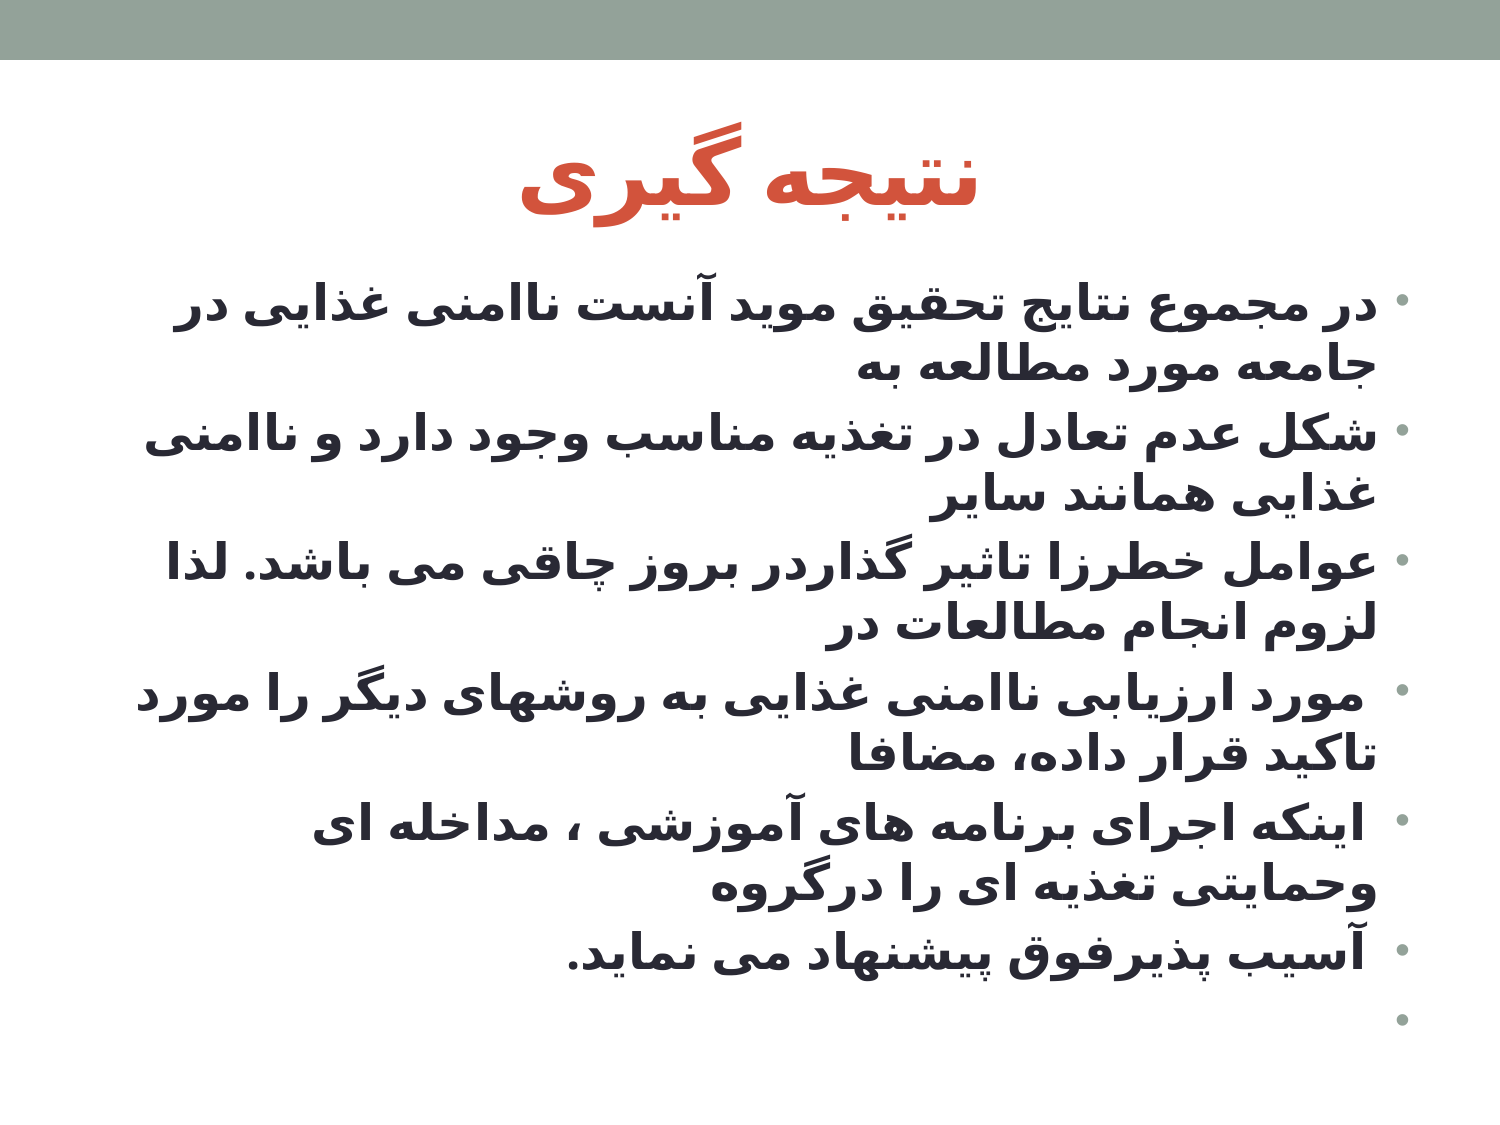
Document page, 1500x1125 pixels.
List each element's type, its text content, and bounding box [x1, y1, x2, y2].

list در مجموع نتایج تحقیق موید آنست ناامنی غذایی در جامعه مورد مطالعه به شکل عدم تعادل در تغذیه مناسب وجود دارد و ناامنی غذایی همانند سایر عوامل خطرزا تاثیر گذاردر بروز چاقی می باشد. لذا لزوم انجام مطالعات در مورد ارزیابی ناامنی غذایی به روشهای دیگر را مورد تاکید قرار داده، مضافا اینکه اجرای برنامه های آموزشی ، مداخله ای وحمایتی تغذیه ای را درگروه آسیب پذیرفوق پیشنهاد می نماید. [75, 262, 1425, 1063]
title نتیجه گیری [75, 87, 1425, 250]
